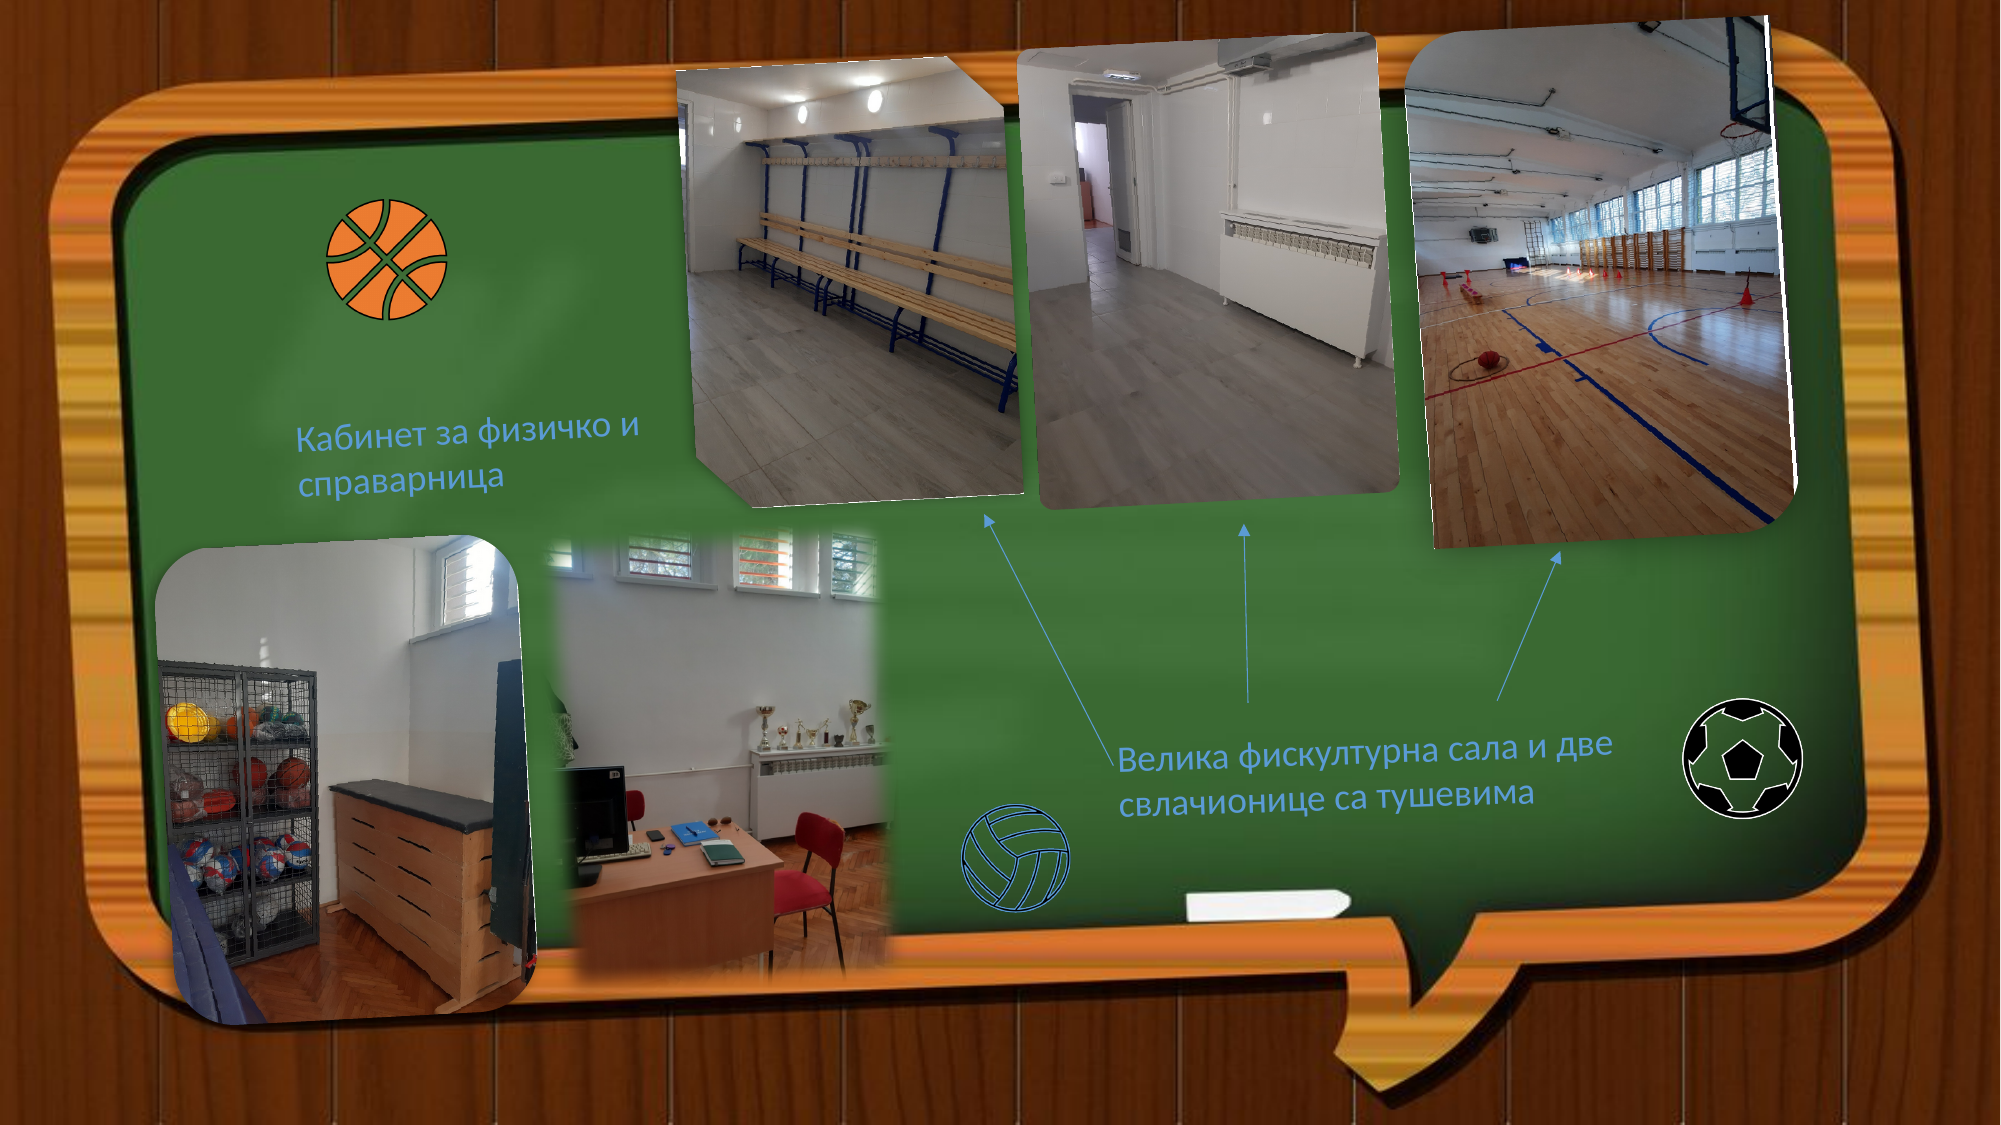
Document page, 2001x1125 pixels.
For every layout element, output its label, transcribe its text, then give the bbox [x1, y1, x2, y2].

text_box Велика фискултурна сала и две свлачионице са тушевима [1102, 709, 1634, 833]
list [311, 184, 462, 335]
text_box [1243, 523, 1248, 703]
text_box Кабинет за физичко и справарница [277, 386, 686, 515]
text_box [984, 514, 1114, 766]
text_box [1497, 550, 1561, 701]
picture [0, 0, 2001, 1125]
